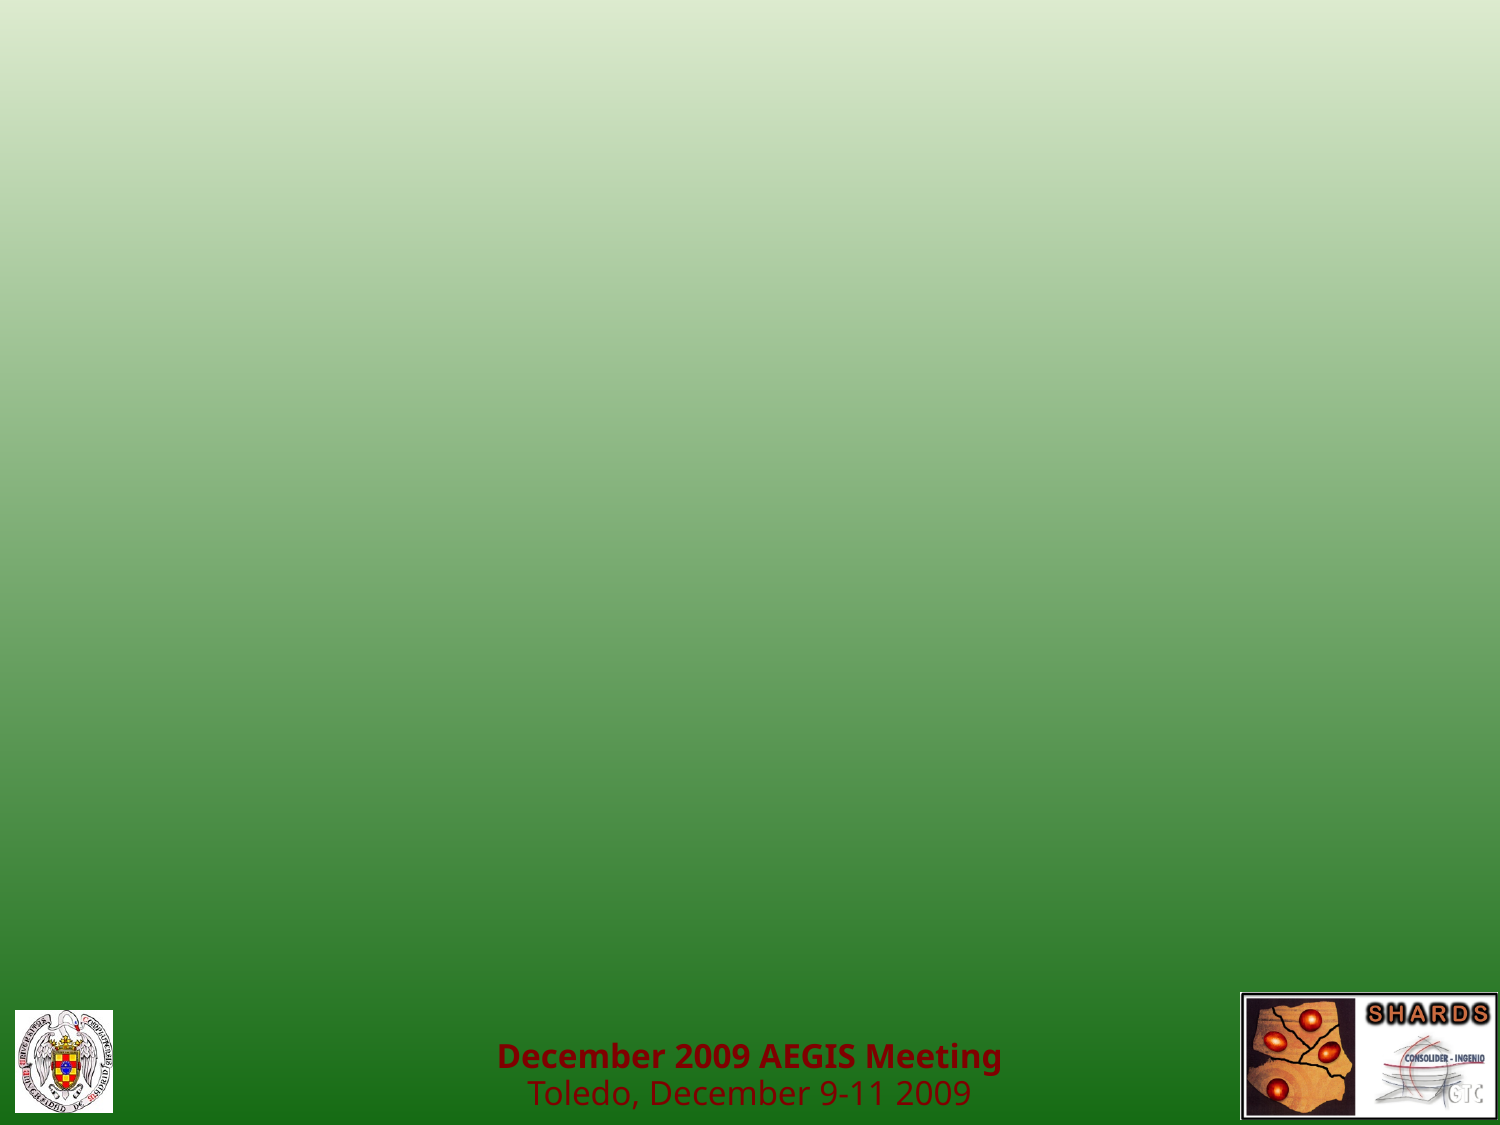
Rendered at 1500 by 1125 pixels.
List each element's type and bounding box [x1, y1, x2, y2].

picture [1240, 992, 1498, 1120]
picture [15, 1010, 113, 1113]
